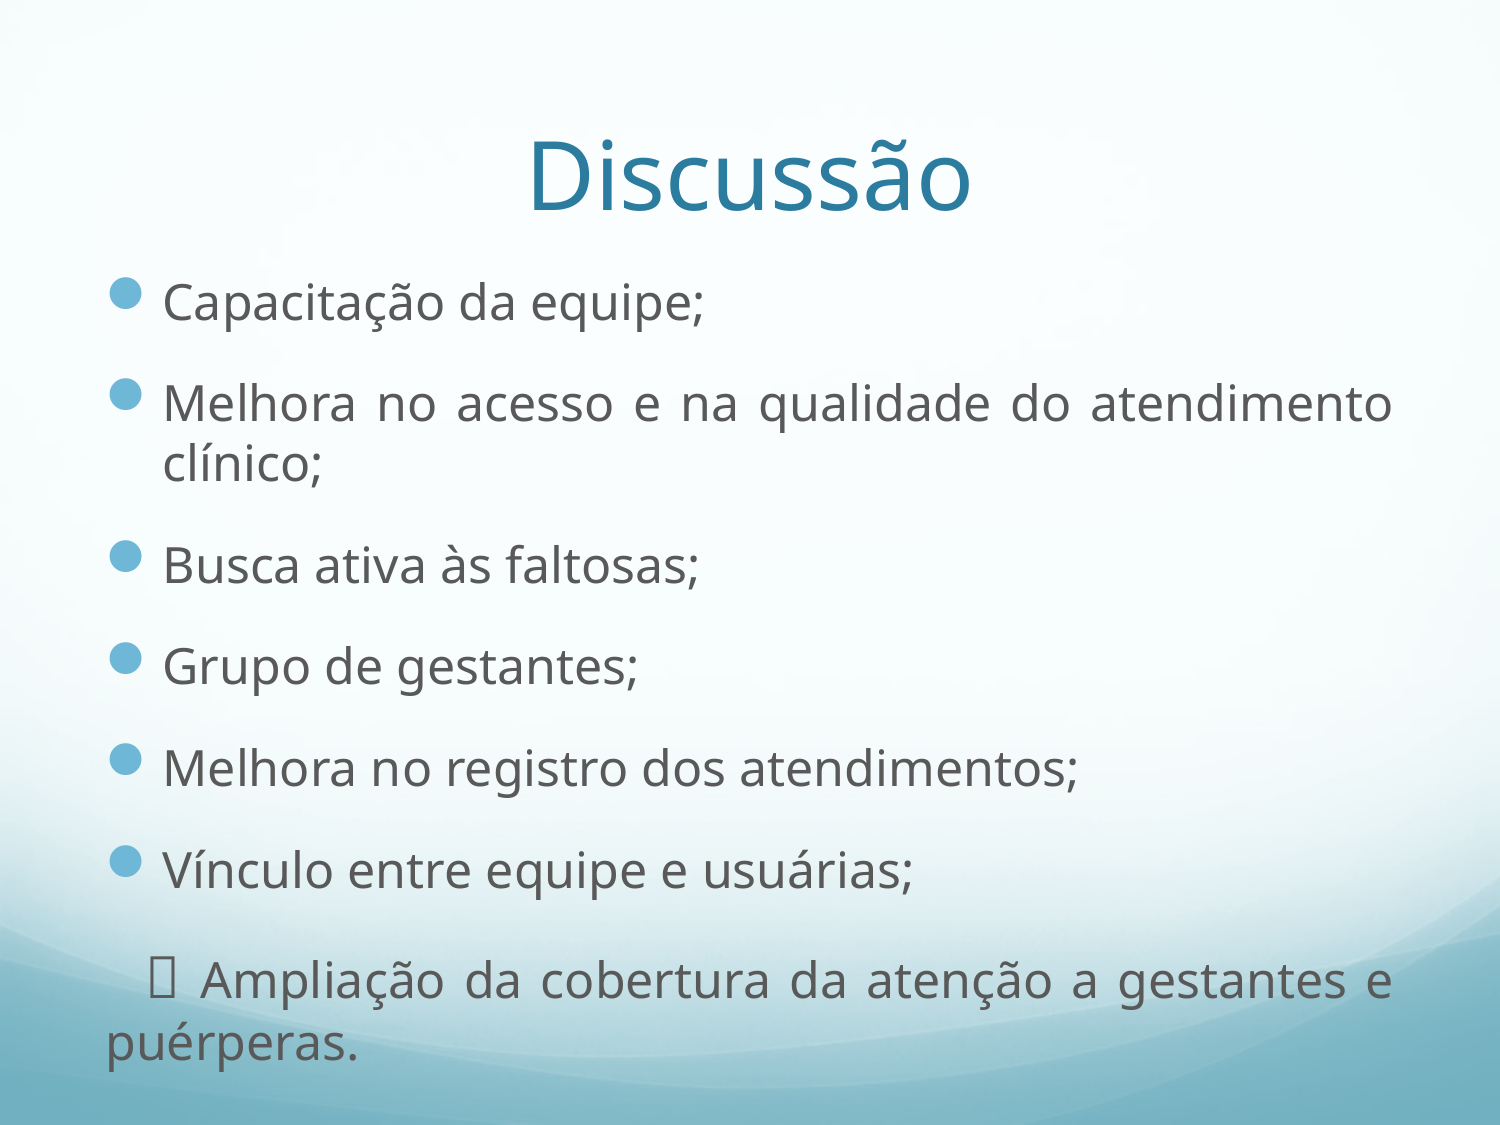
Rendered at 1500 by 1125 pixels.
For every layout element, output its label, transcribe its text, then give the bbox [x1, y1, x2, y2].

list Capacitação da equipe; Melhora no acesso e na qualidade do atendimento clínico; Busca ativa às faltosas; Grupo de gestantes; Melhora no registro dos atendimentos; Vínculo entre equipe e usuárias;  Ampliação da cobertura da atenção a gestantes e puérperas. [90, 262, 1410, 975]
title Discussão [90, 17, 1410, 237]
